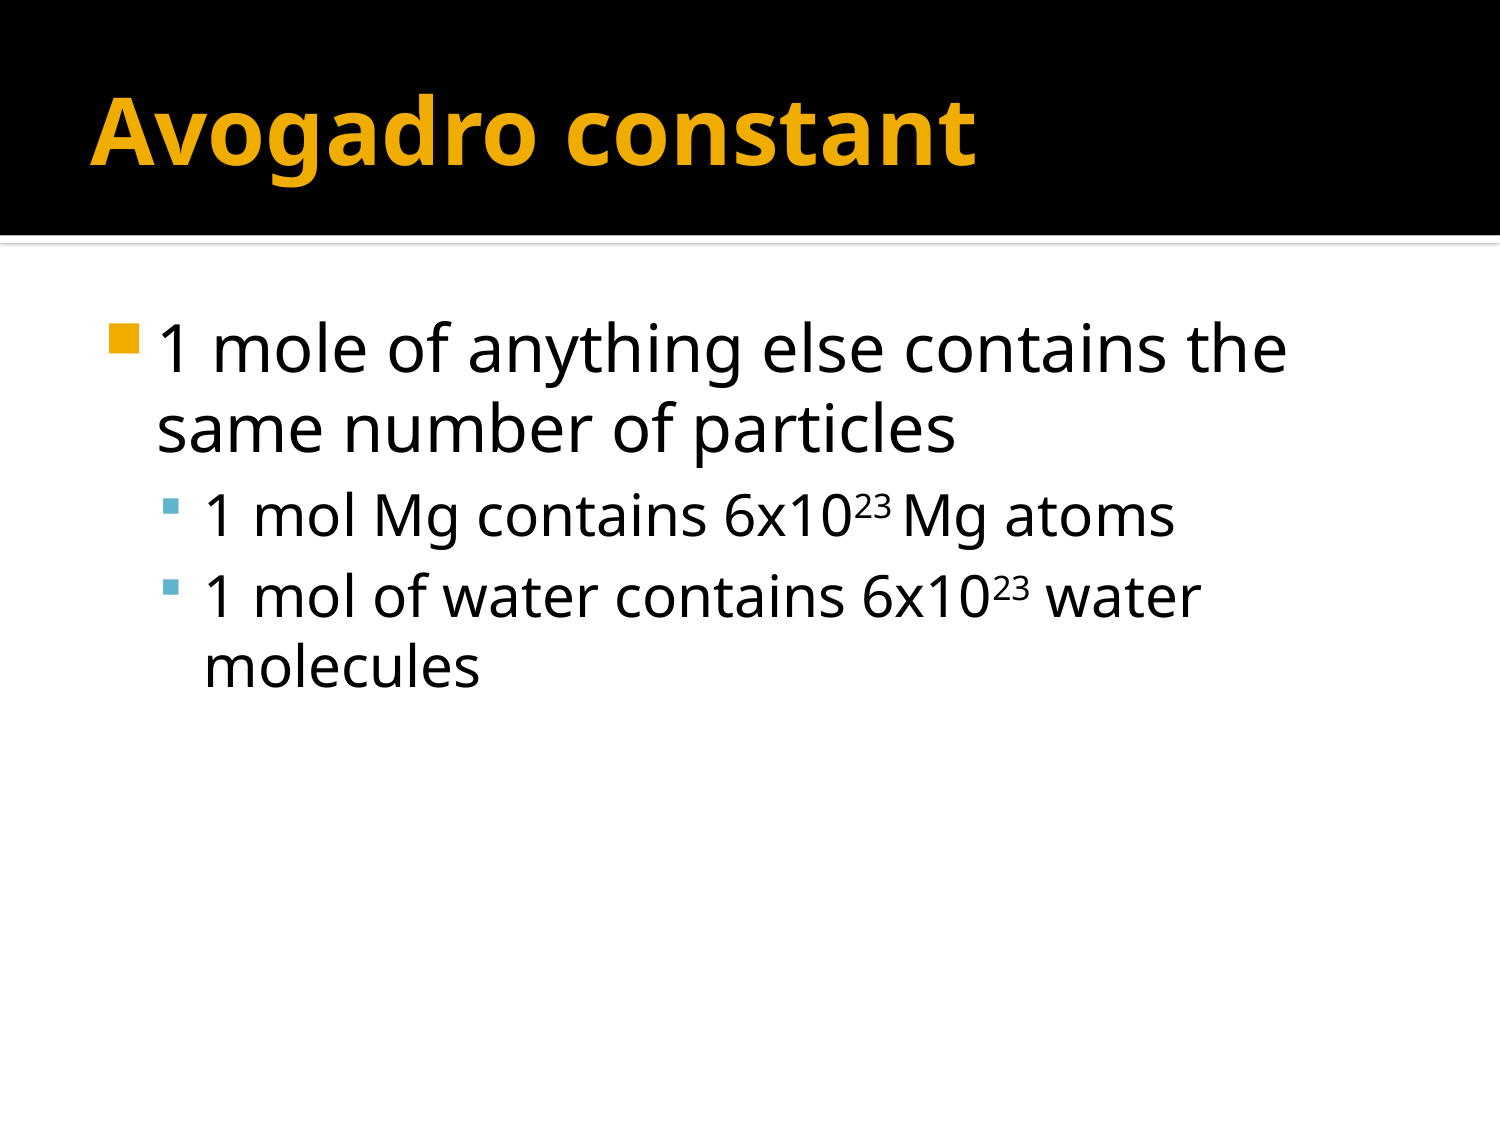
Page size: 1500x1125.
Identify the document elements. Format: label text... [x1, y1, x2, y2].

title Avogadro constant [75, 25, 1425, 231]
list 1 mole of anything else contains the same number of particles 1 mol Mg contains 6x1023 Mg atoms 1 mol of water contains 6x1023 water molecules [75, 291, 1425, 1050]
